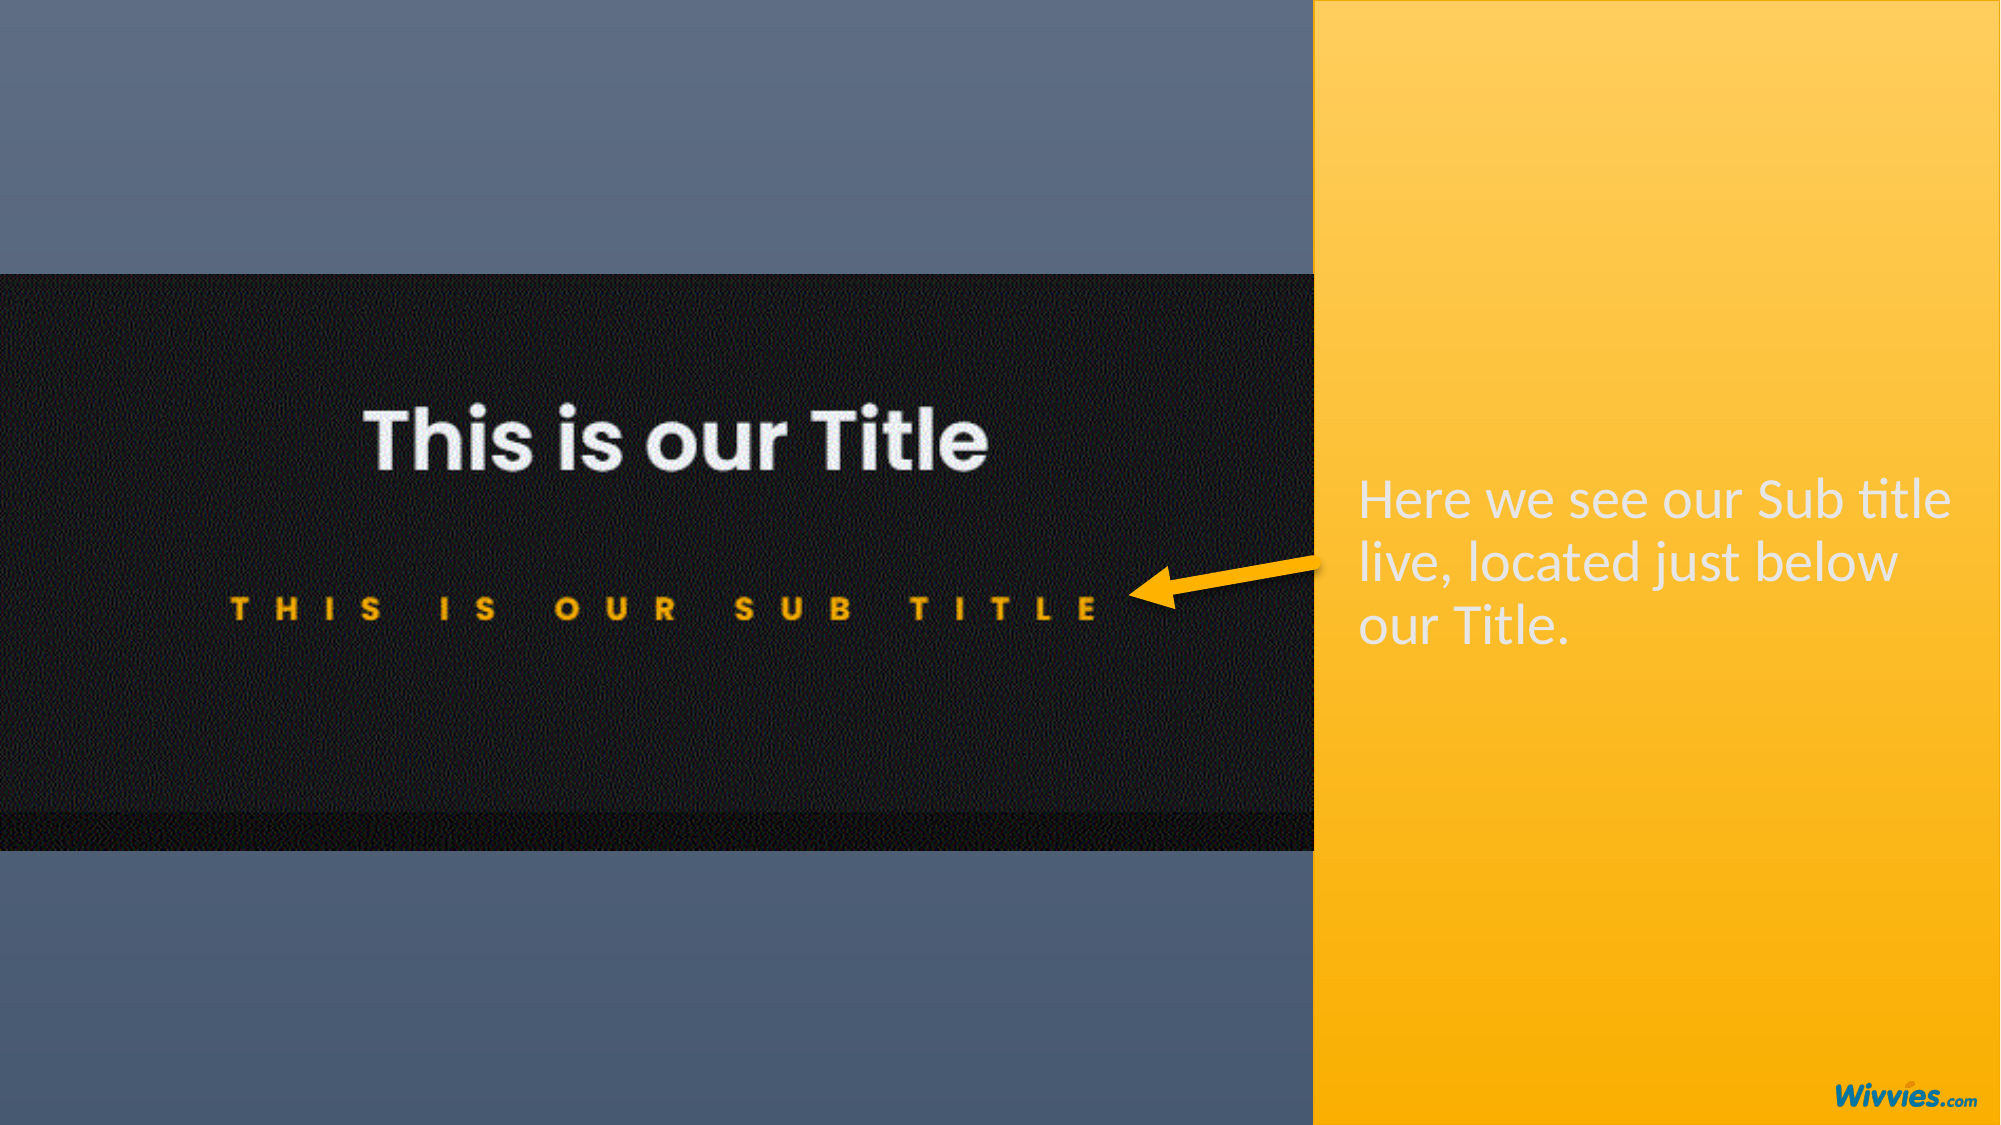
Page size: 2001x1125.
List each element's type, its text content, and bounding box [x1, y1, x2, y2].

picture [0, 0, 1314, 1125]
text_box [1128, 562, 1314, 596]
list Here we see our Sub title live, located just below our Title. [1314, 0, 2000, 1125]
